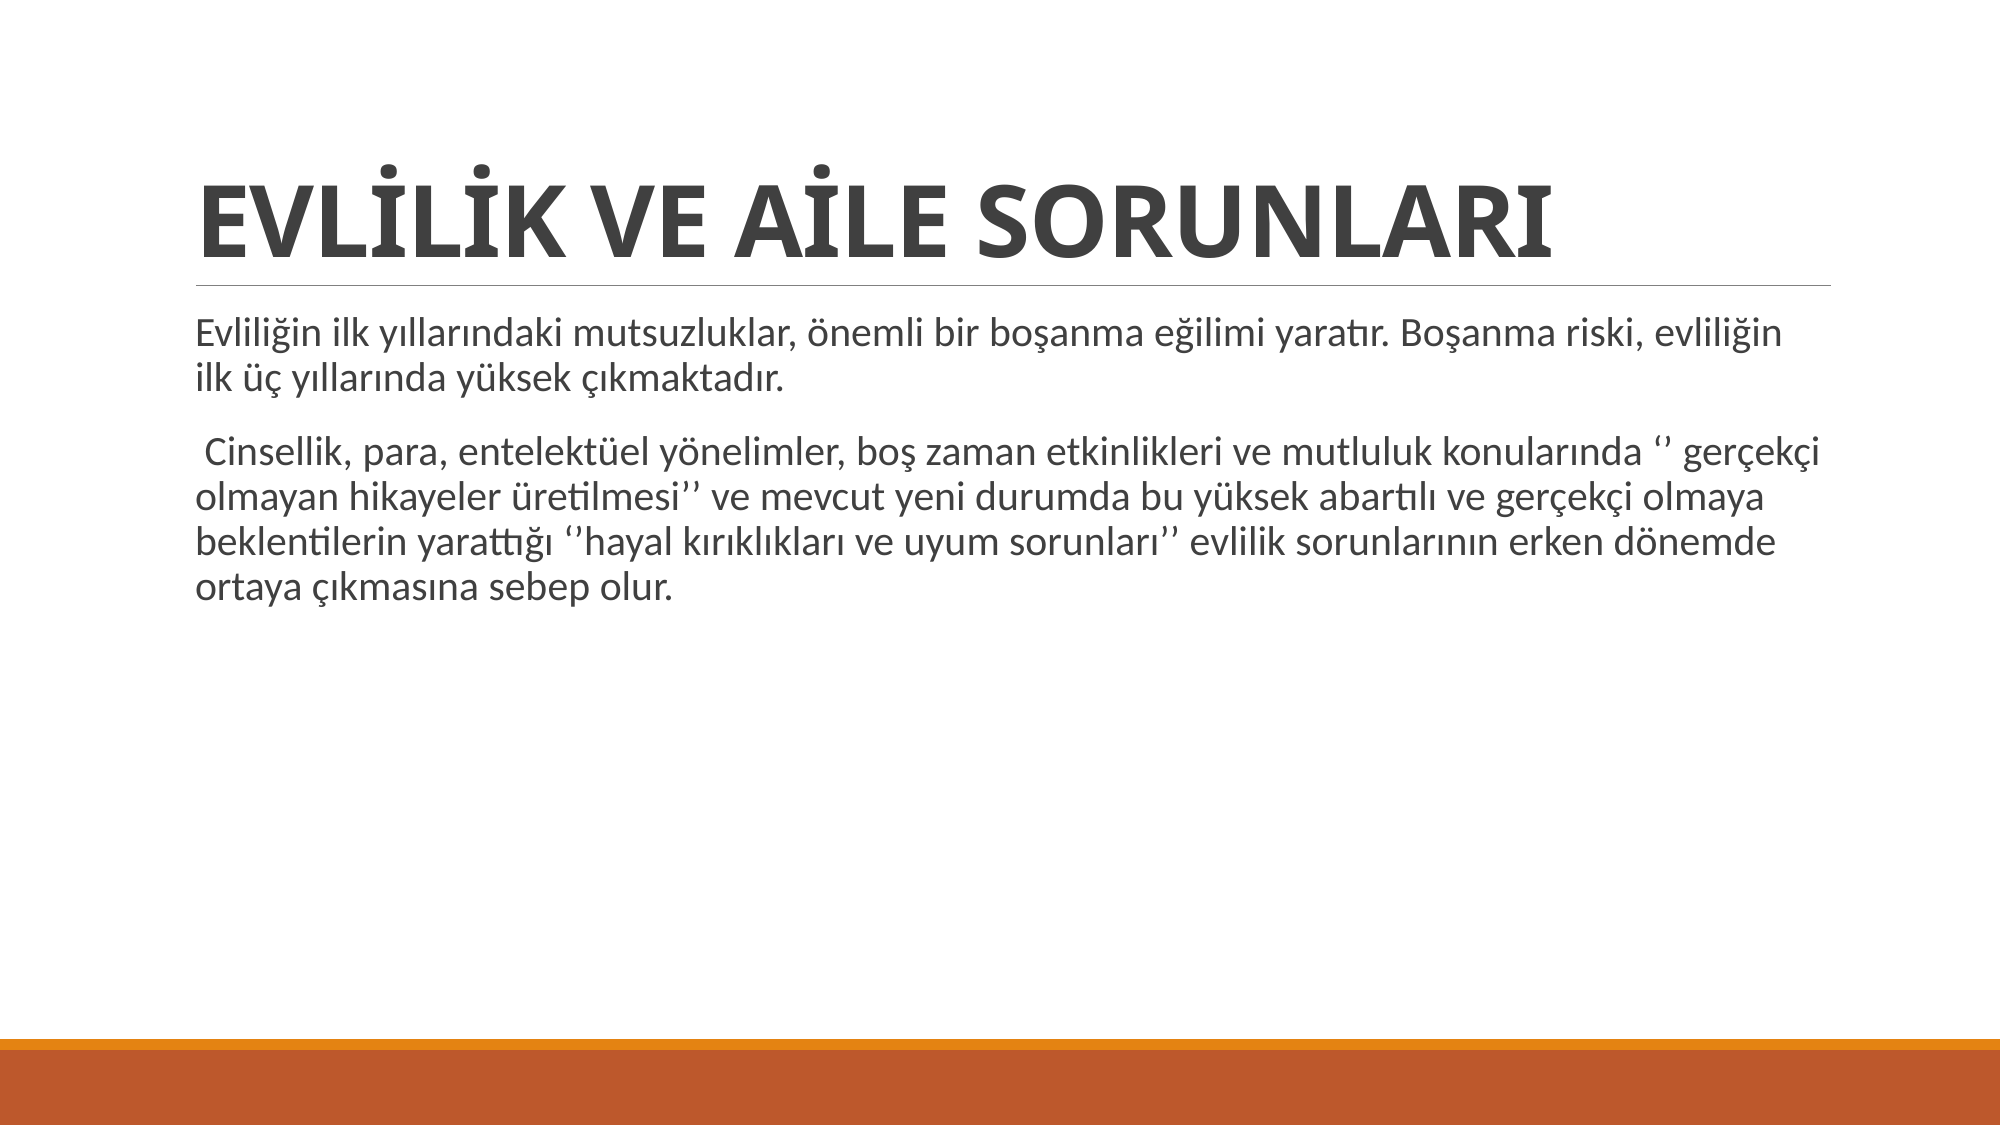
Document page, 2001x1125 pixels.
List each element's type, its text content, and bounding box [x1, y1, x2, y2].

list Evliliğin ilk yıllarındaki mutsuzluklar, önemli bir boşanma eğilimi yaratır. Boşanma riski, evliliğin ilk üç yıllarında yüksek çıkmaktadır. Cinsellik, para, entelektüel yönelimler, boş zaman etkinlikleri ve mutluluk konularında ‘’ gerçekçi olmayan hikayeler üretilmesi’’ ve mevcut yeni durumda bu yüksek abartılı ve gerçekçi olmaya beklentilerin yarattığı ‘’hayal kırıklıkları ve uyum sorunları’’ evlilik sorunlarının erken dönemde ortaya çıkmasına sebep olur. [180, 302, 1830, 963]
title EVLİLİK VE AİLE SORUNLARI [180, 47, 1830, 285]
